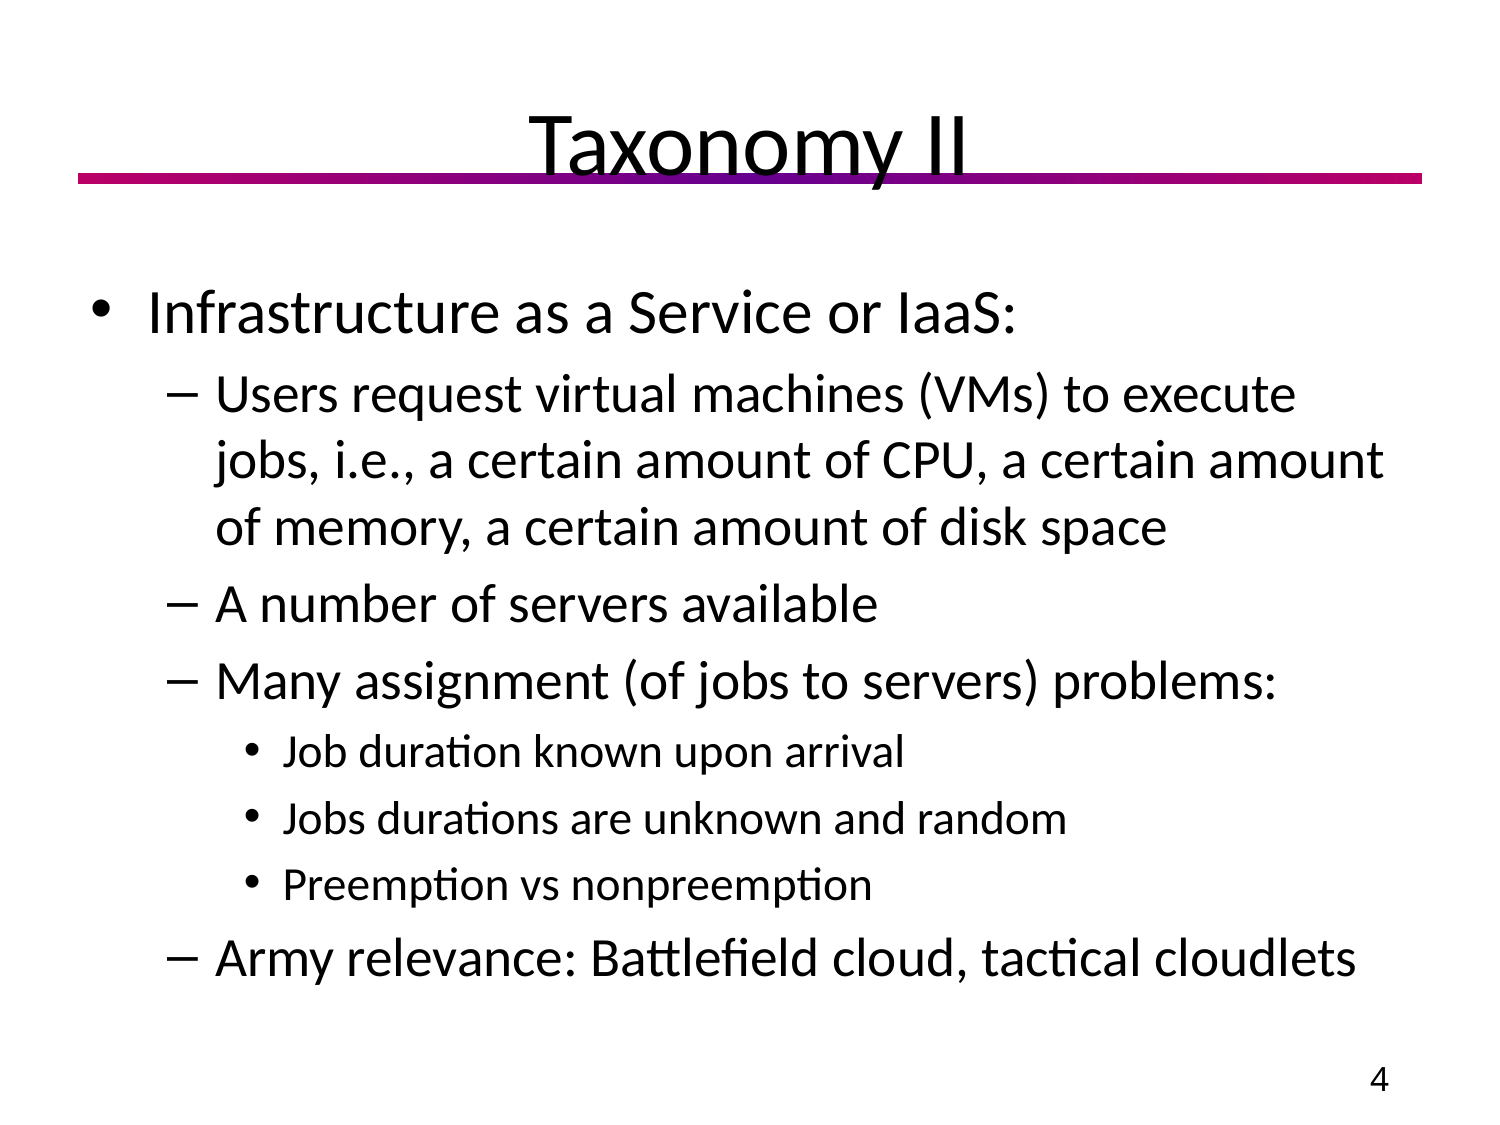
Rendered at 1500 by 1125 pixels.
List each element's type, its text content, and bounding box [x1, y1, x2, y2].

list Infrastructure as a Service or IaaS: Users request virtual machines (VMs) to execute jobs, i.e., a certain amount of CPU, a certain amount of memory, a certain amount of disk space A number of servers available Many assignment (of jobs to servers) problems: Job duration known upon arrival Jobs durations are unknown and random Preemption vs nonpreemption Army relevance: Battlefield cloud, tactical cloudlets [75, 262, 1425, 1005]
title Taxonomy II [75, 45, 1425, 233]
